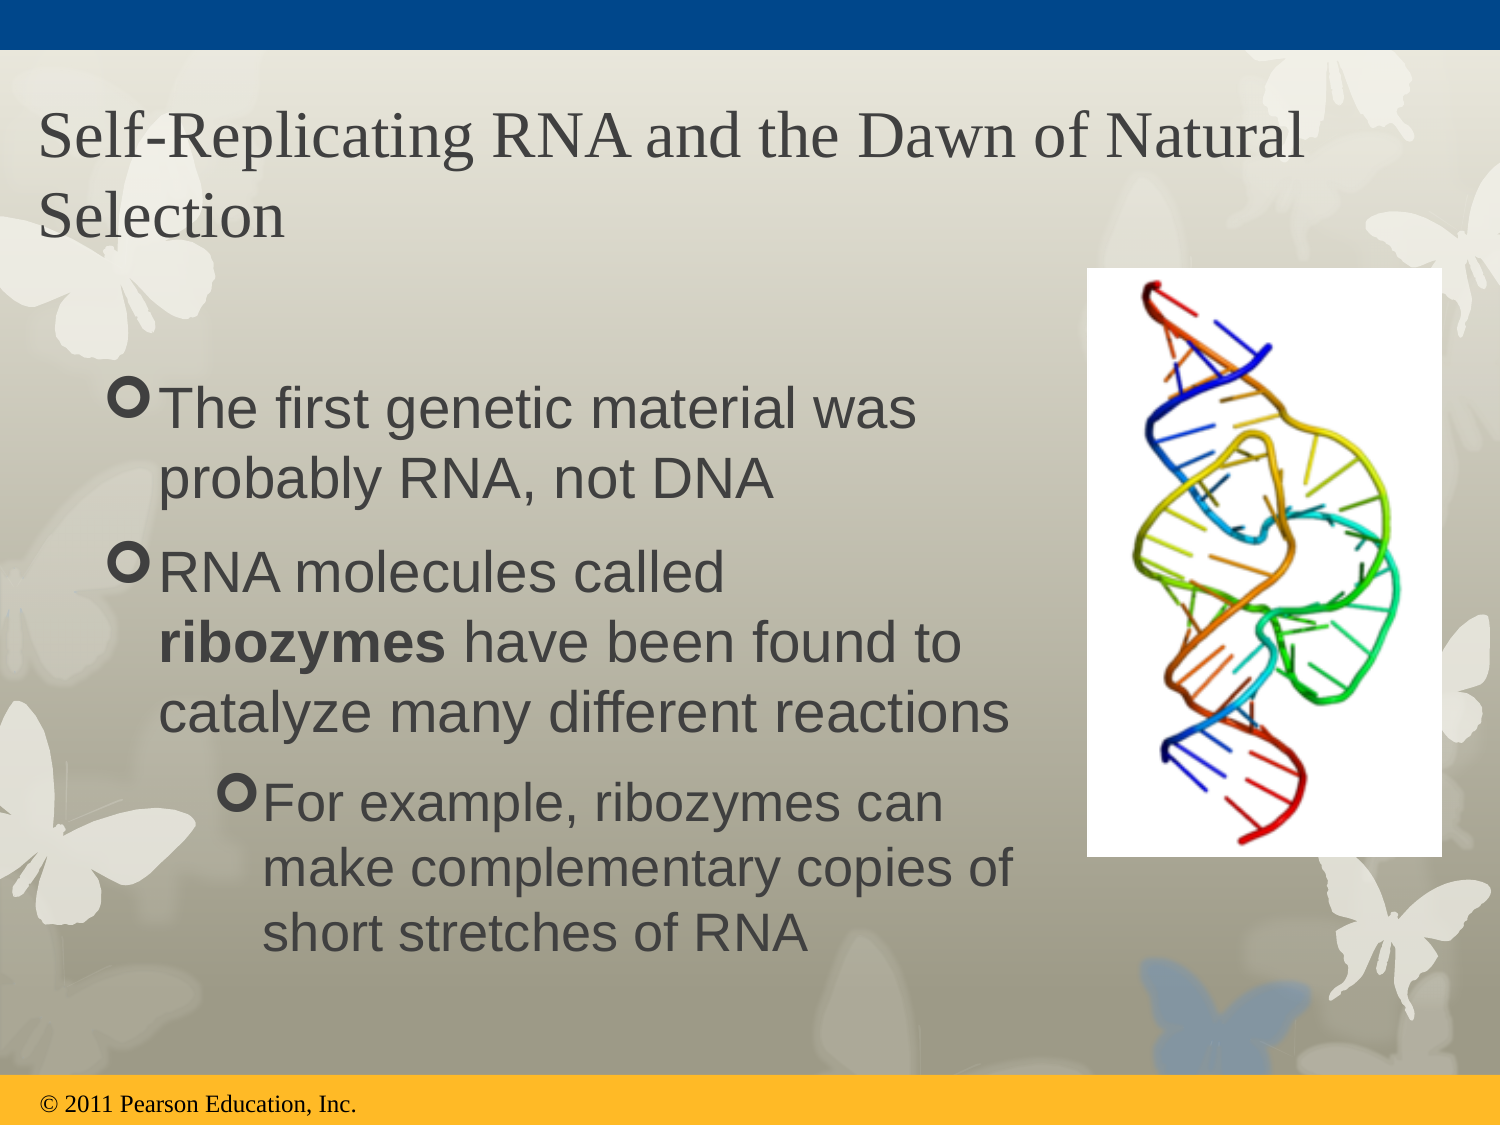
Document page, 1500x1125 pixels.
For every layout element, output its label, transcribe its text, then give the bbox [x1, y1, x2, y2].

text_box [0, 0, 1500, 50]
title Self-Replicating RNA and the Dawn of Natural Selection [14, 95, 1415, 246]
list The first genetic material was probably RNA, not DNA RNA molecules called ribozymes have been found to catalyze many different reactions For example, ribozymes can make complementary copies of short stretches of RNA [87, 313, 1038, 1019]
picture [1086, 268, 1443, 857]
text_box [0, 1074, 1500, 1125]
